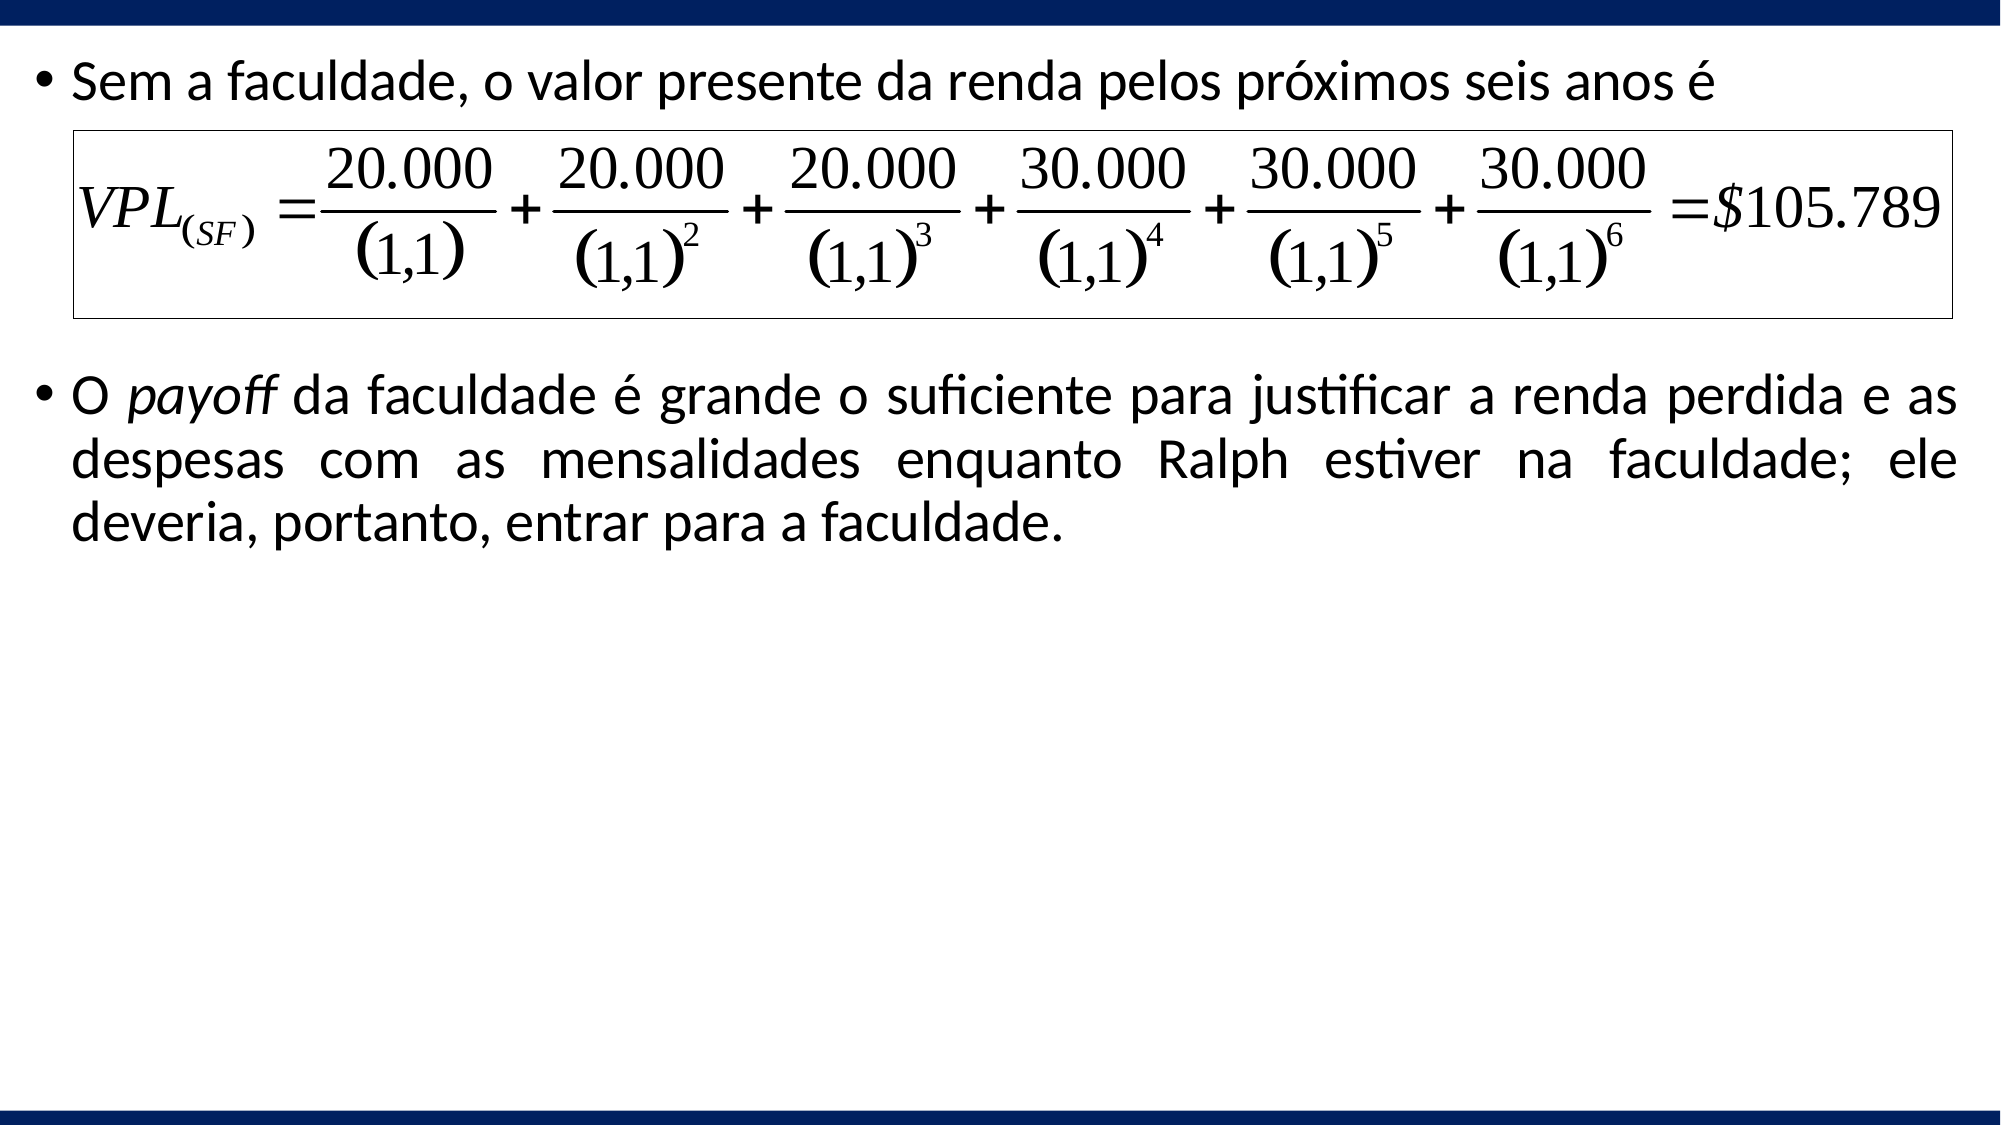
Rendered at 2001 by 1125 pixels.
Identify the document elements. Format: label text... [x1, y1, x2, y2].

list Sem a faculdade, o valor presente da renda pelos próximos seis anos é O payoff da faculdade é grande o suficiente para justificar a renda perdida e as despesas com as mensalidades enquanto Ralph estiver na faculdade; ele deveria, portanto, entrar para a faculdade. [19, 42, 1974, 757]
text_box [73, 130, 1953, 319]
